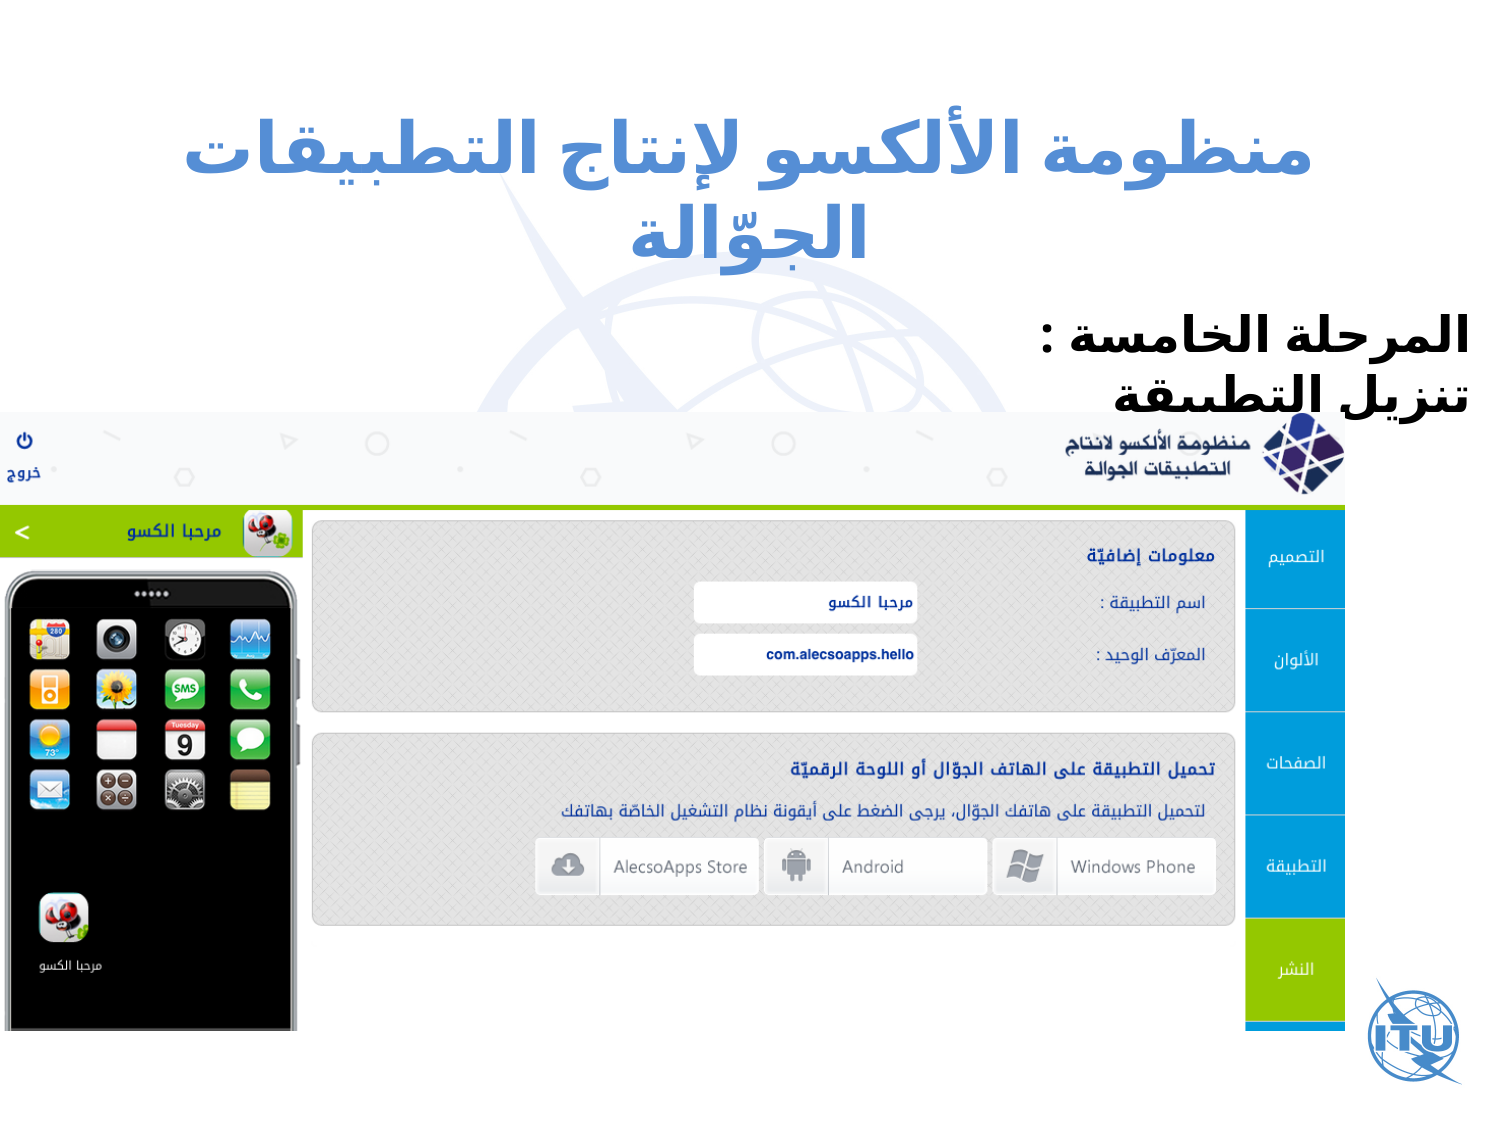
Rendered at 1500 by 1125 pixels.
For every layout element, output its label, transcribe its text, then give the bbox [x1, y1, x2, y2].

picture [0, 0, 1500, 1125]
title منظومة الألكسو لإنتاج التطبيقات الجوّالة [75, 93, 1425, 282]
text_box المرحلة الخامسة : تنزيل التطبيقة [882, 295, 1487, 430]
